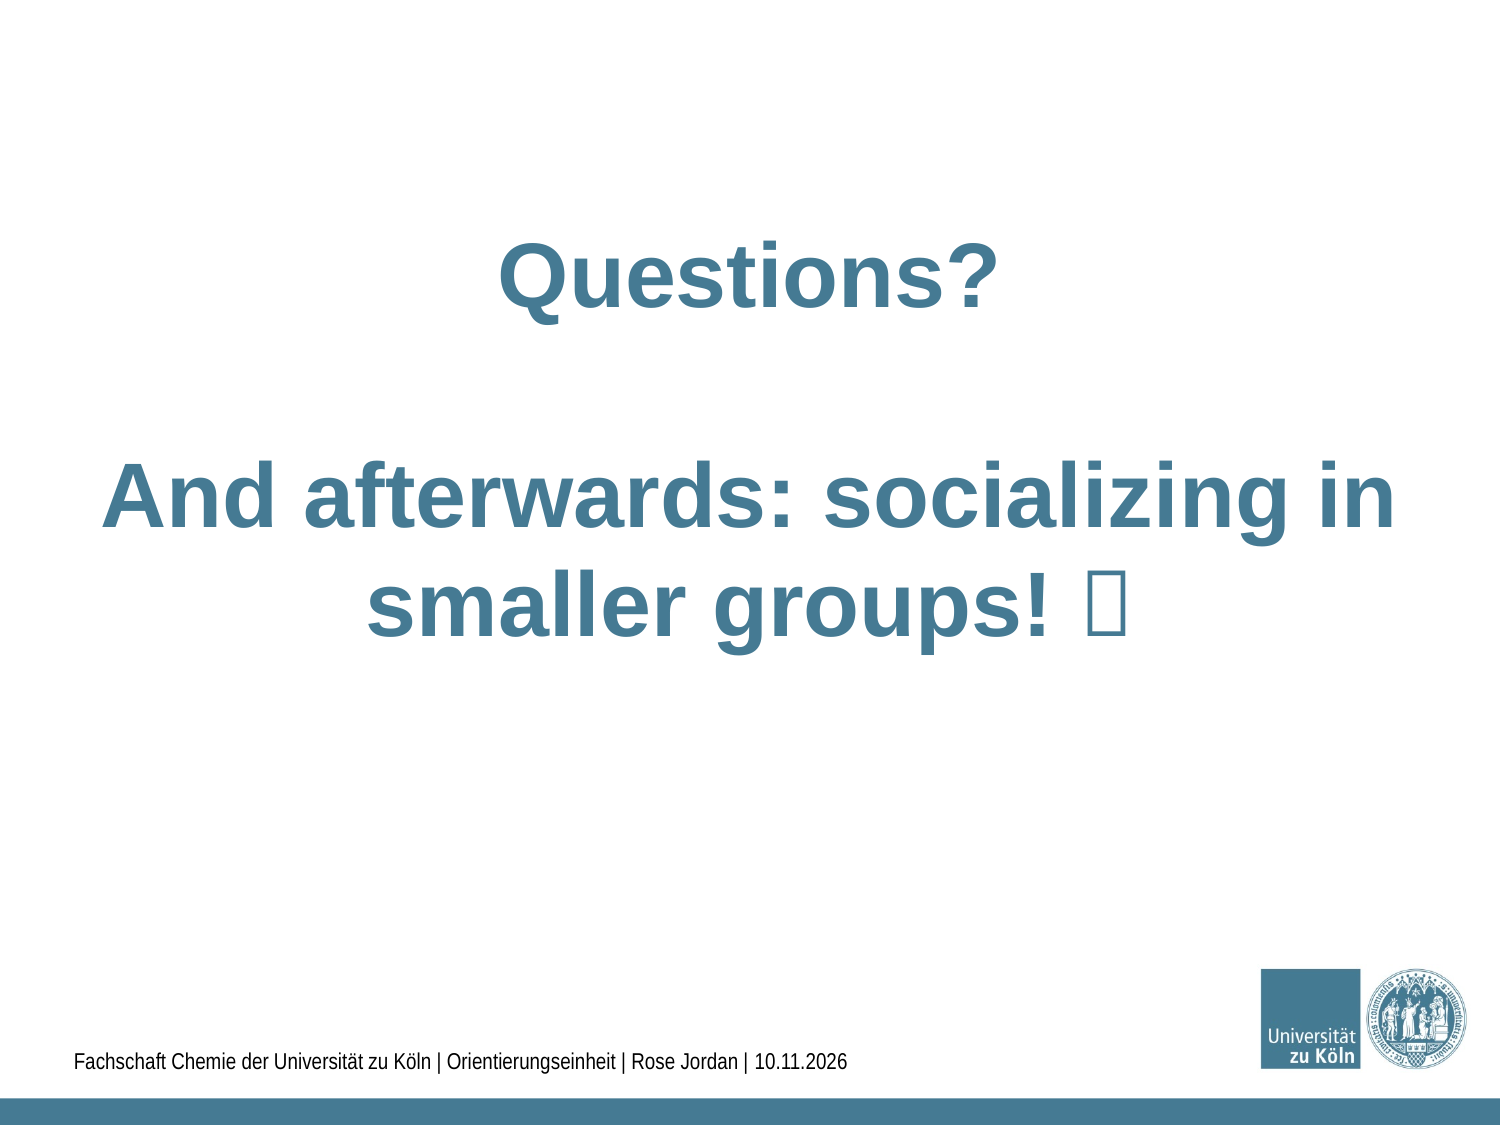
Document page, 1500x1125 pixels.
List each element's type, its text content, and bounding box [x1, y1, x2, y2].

picture [1257, 964, 1471, 1073]
text_box [64, 255, 1341, 870]
text_box Questions? And afterwards: socializing in smaller groups!  [29, 208, 1471, 773]
